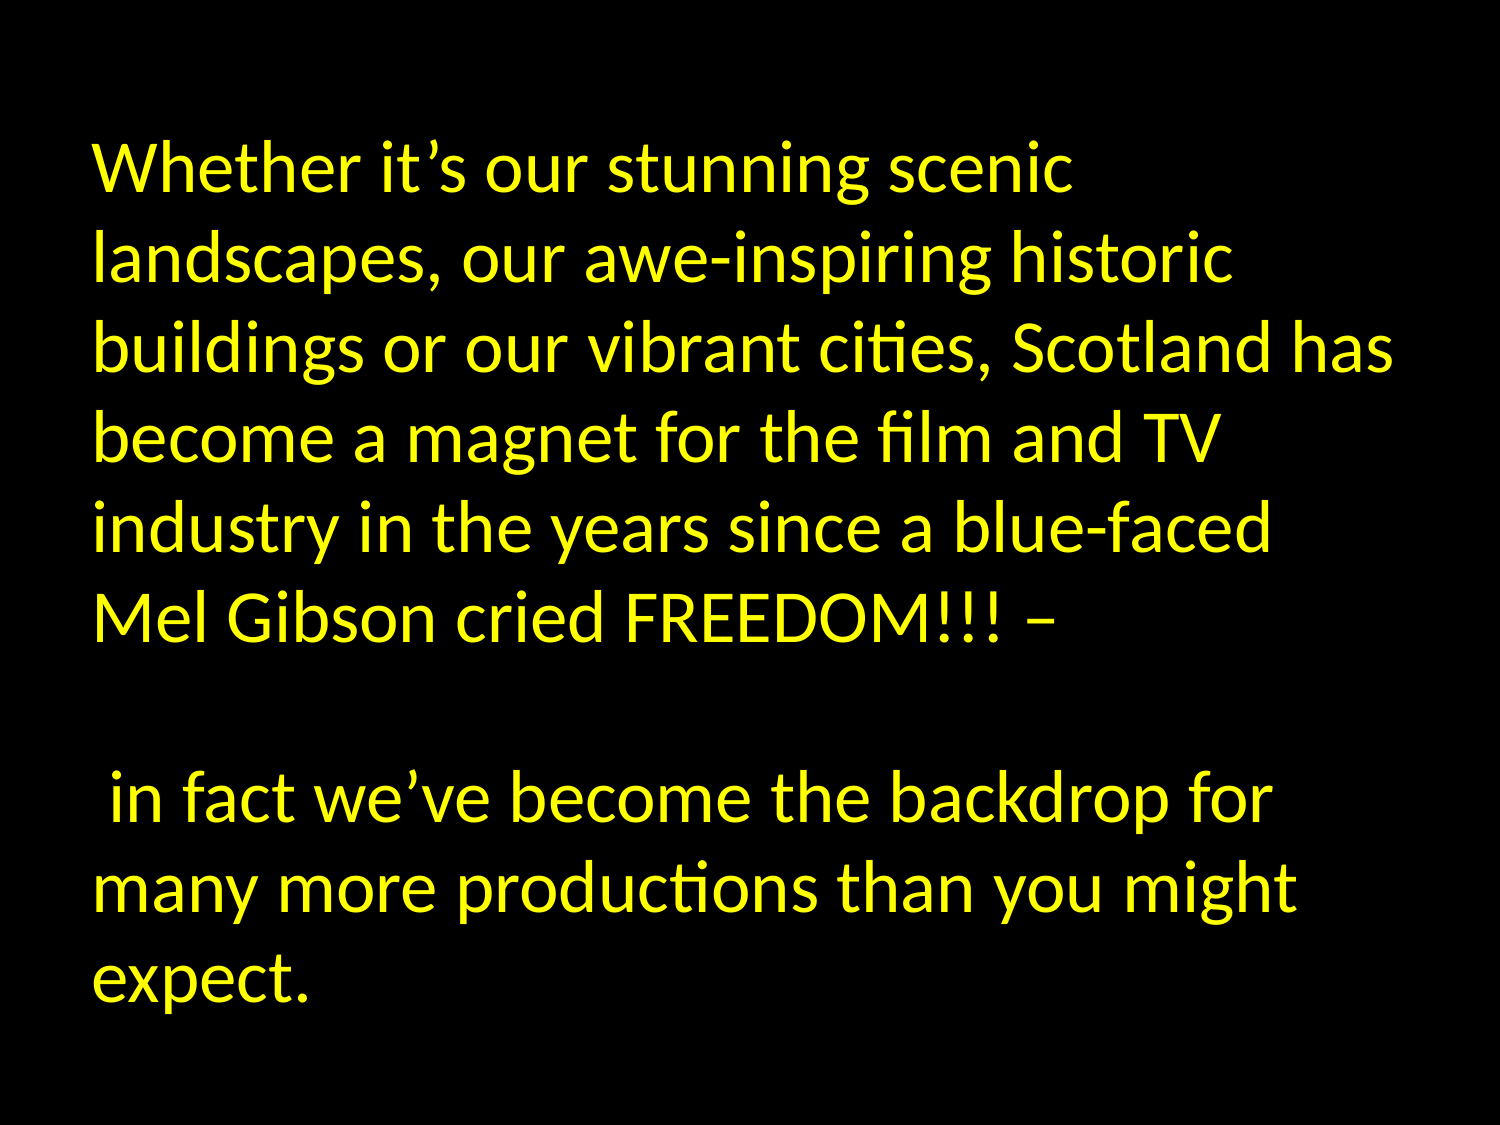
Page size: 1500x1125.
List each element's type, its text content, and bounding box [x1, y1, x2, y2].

text_box Whether it’s our stunning scenic landscapes, our awe-inspiring historic buildings or our vibrant cities, Scotland has become a magnet for the film and TV industry in the years since a blue-faced Mel Gibson cried FREEDOM!!! – in fact we’ve become the backdrop for many more productions than you might expect. [76, 110, 1412, 1115]
